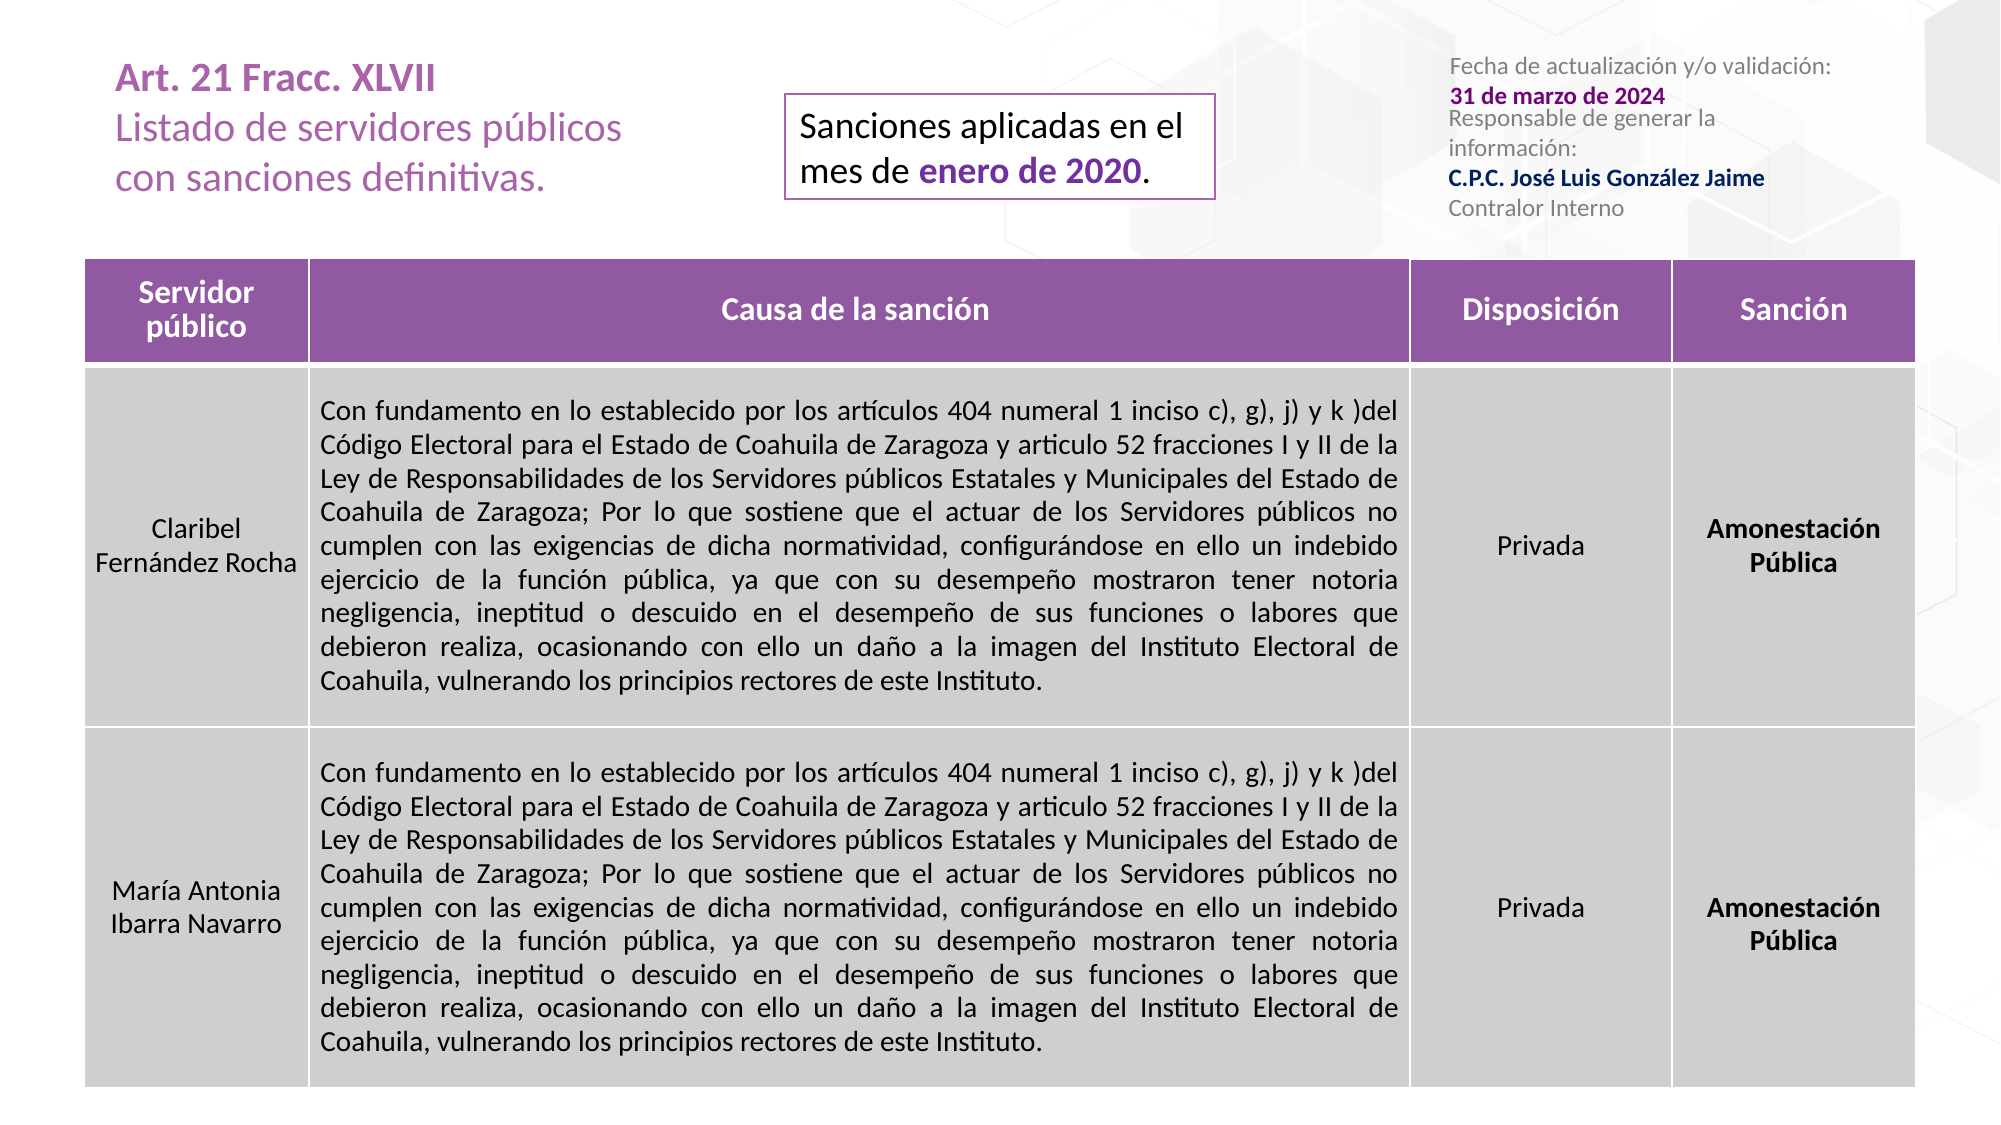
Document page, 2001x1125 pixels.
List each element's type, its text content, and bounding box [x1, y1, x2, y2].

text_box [1433, 41, 1856, 231]
text_box Sanciones aplicadas en el mes de enero de 2020. [784, 93, 1216, 200]
table_cell Con fundamento en lo establecido por los artículos 404 numeral 1 inciso c), g), j) y k )del Código Electoral para el Estado de Coahuila de Zaragoza y articulo 52 fracciones I y II de la Ley de Responsabilidades de los Servidores públicos Estatales y Municipales del Estado de Coahuila de Zaragoza; Por lo que sostiene que el actuar de los Servidores públicos no cumplen con las exigencias de dicha normatividad, configurándose en ello un indebido ejercicio de la función pública, ya que con su desempeño mostraron tener notoria negligencia, ineptitud o descuido en el desempeño de sus funciones o labores que debieron realiza, ocasionando con ello un daño a la imagen del Instituto Electoral de Coahuila, vulnerando los principios rectores de este Instituto. [310, 728, 1409, 1087]
table_header Sanción [1673, 260, 1915, 362]
table_cell Amonestación Pública [1673, 728, 1915, 1087]
table_header Servidor público [85, 259, 308, 362]
text_box Art. 21 Fracc. XLVII Listado de servidores públicos con sanciones definitivas. [100, 41, 678, 257]
table_cell Privada [1411, 728, 1671, 1087]
table_cell Con fundamento en lo establecido por los artículos 404 numeral 1 inciso c), g), j) y k )del Código Electoral para el Estado de Coahuila de Zaragoza y articulo 52 fracciones I y II de la Ley de Responsabilidades de los Servidores públicos Estatales y Municipales del Estado de Coahuila de Zaragoza; Por lo que sostiene que el actuar de los Servidores públicos no cumplen con las exigencias de dicha normatividad, configurándose en ello un indebido ejercicio de la función pública, ya que con su desempeño mostraron tener notoria negligencia, ineptitud o descuido en el desempeño de sus funciones o labores que debieron realiza, ocasionando con ello un daño a la imagen del Instituto Electoral de Coahuila, vulnerando los principios rectores de este Instituto. [310, 368, 1409, 726]
picture [0, 0, 2001, 1125]
table_cell Amonestación Pública [1673, 368, 1915, 726]
table_cell Claribel Fernández Rocha [85, 368, 308, 726]
table_cell María Antonia Ibarra Navarro [85, 728, 308, 1087]
table_header Disposición [1411, 260, 1671, 362]
table_header Causa de la sanción [310, 259, 1409, 362]
table_cell Privada [1411, 368, 1671, 726]
